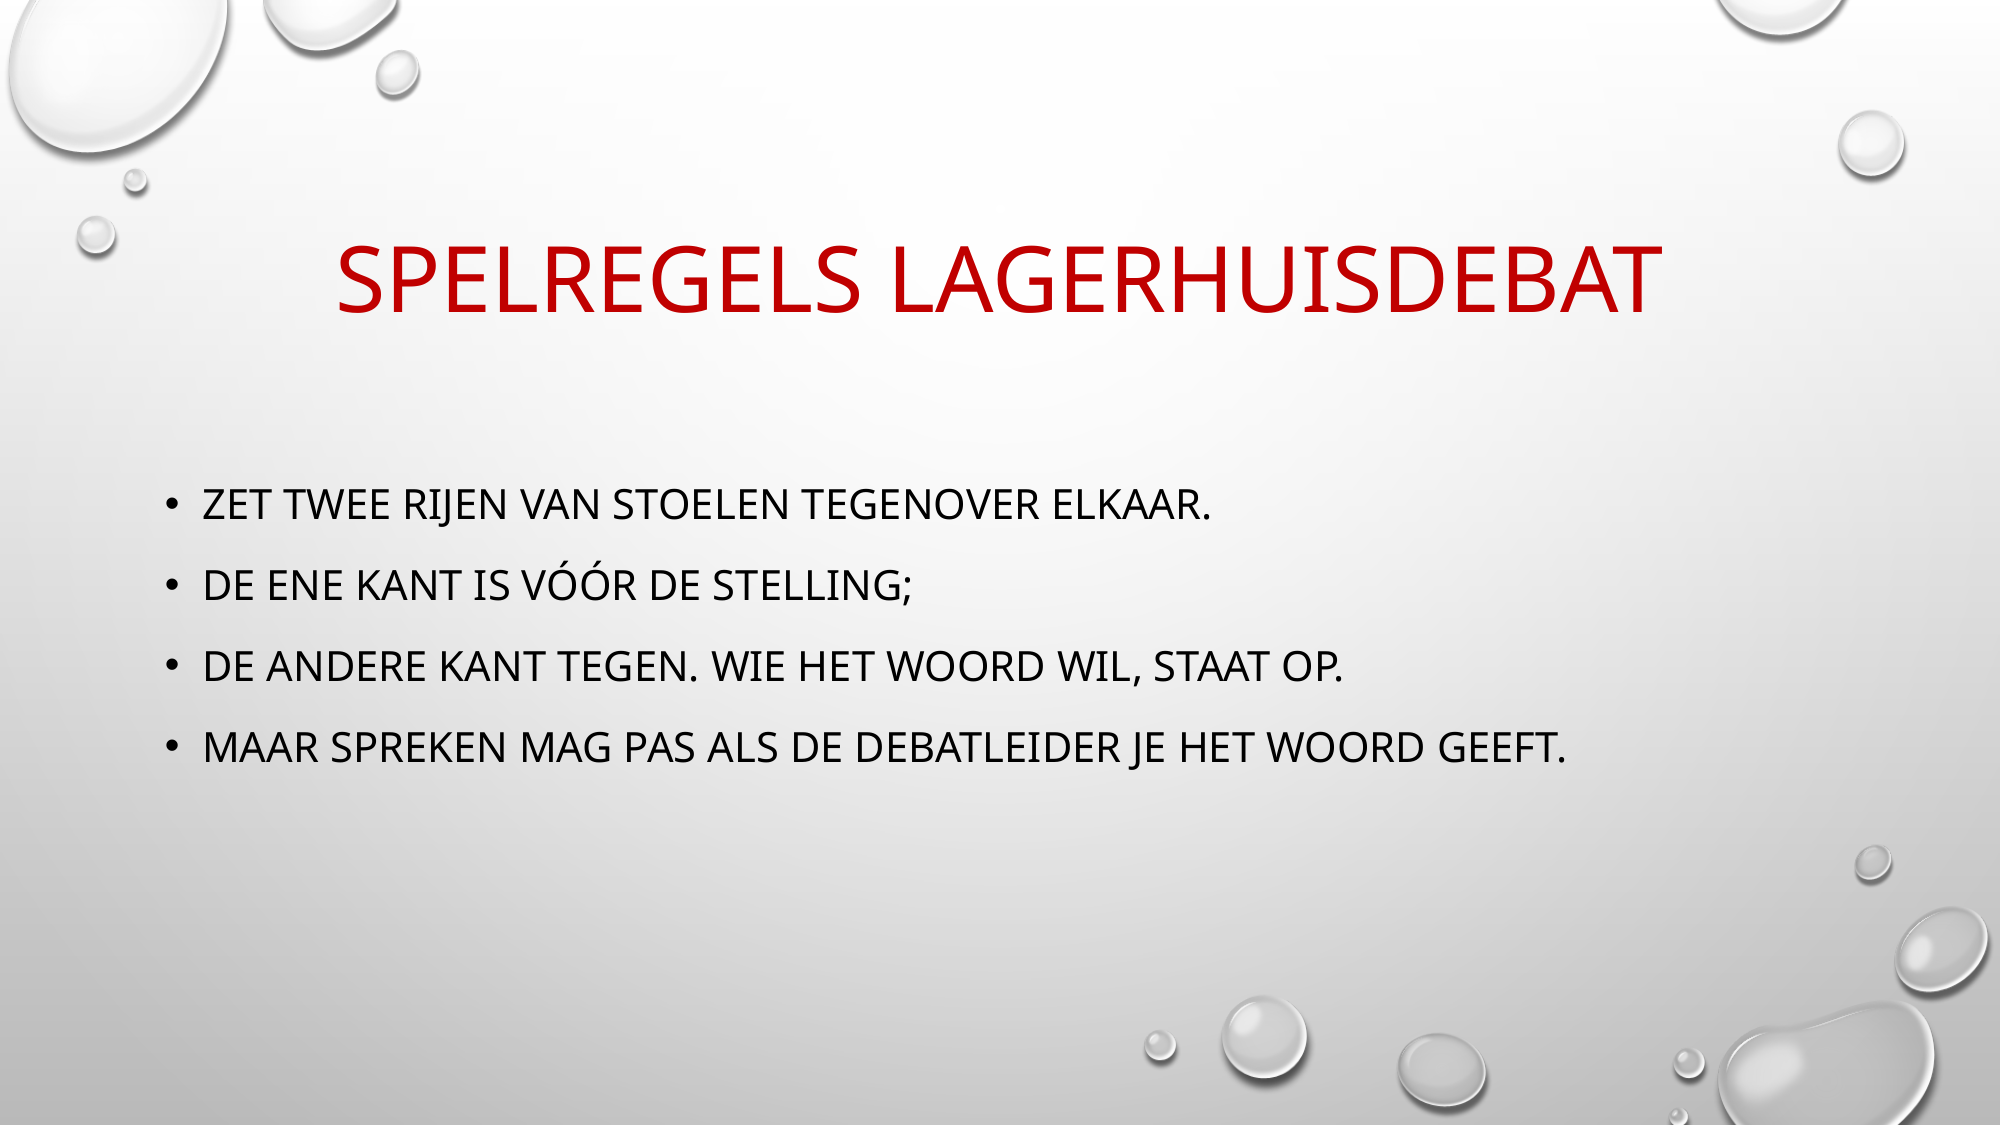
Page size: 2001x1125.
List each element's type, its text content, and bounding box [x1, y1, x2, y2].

picture [0, 0, 2000, 1125]
list Spelregels lagerhuisdebat Zet twee rijen van stoelen tegenover elkaar. De ene kant is vóór de stelling; de andere kant tegen. Wie het woord wil, staat op. Maar spreken mag pas als de debatleider je het woord geeft. [149, 190, 1850, 950]
